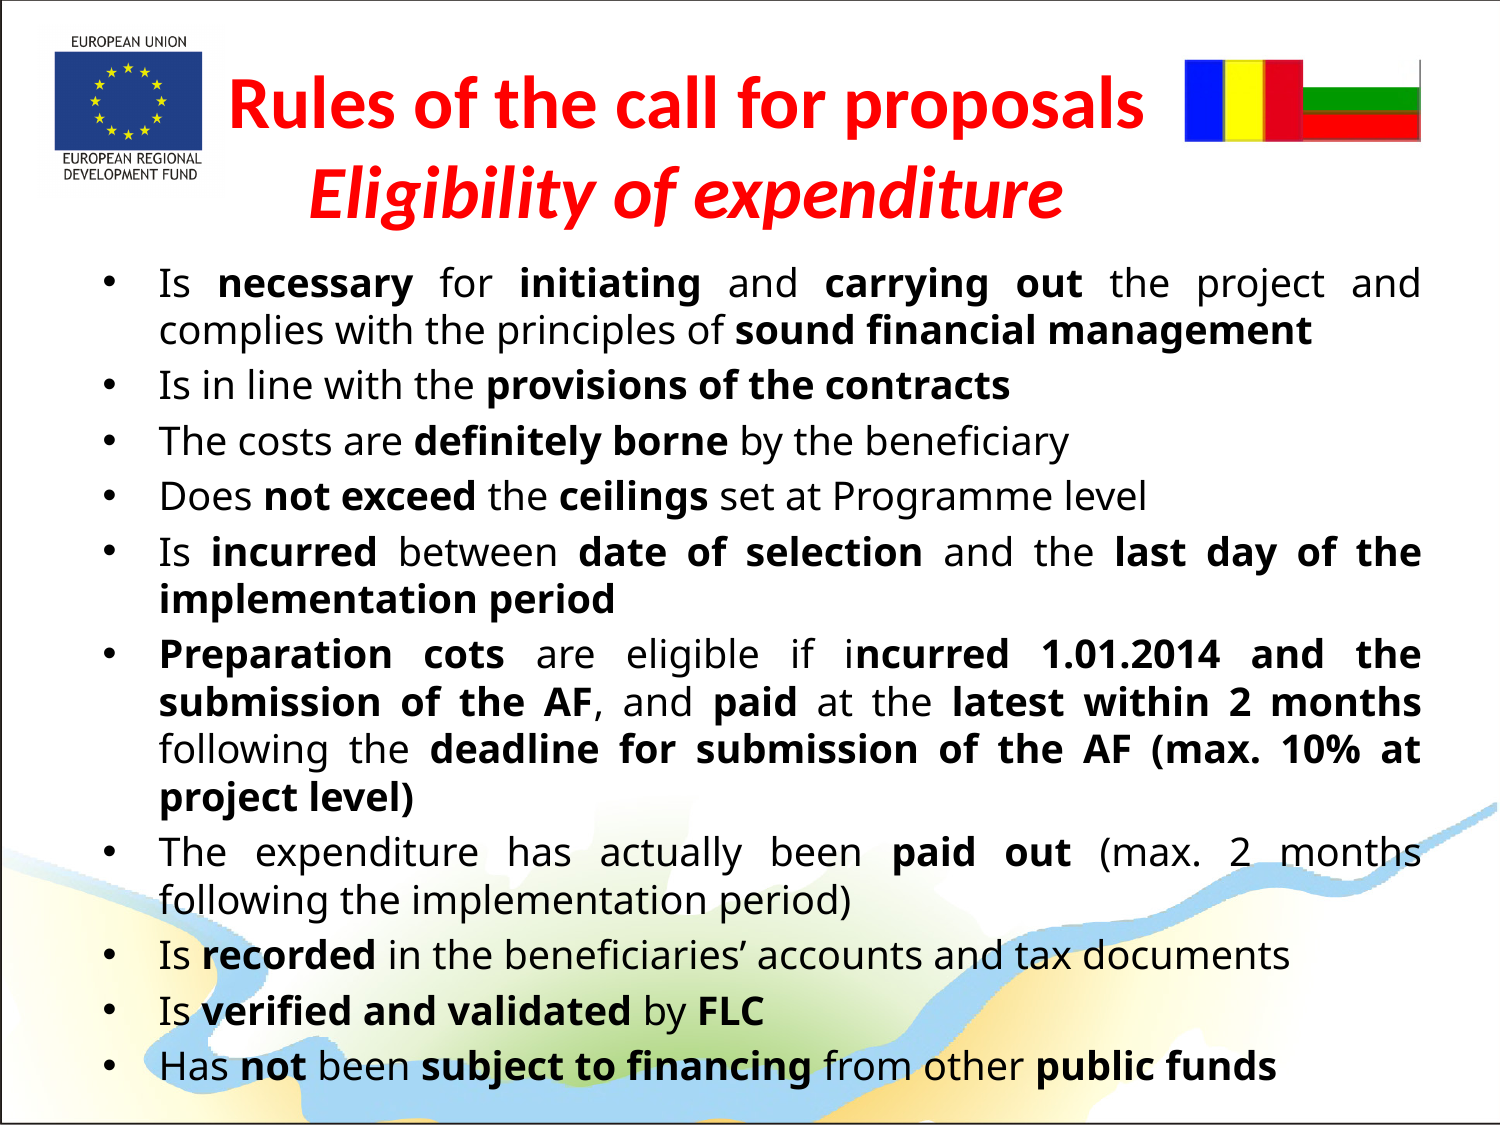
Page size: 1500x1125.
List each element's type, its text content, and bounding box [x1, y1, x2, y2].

title Rules of the call for proposals Eligibility of expenditure [12, 49, 1363, 238]
picture [0, 0, 1500, 1125]
list Is necessary for initiating and carrying out the project and complies with the principles of sound financial management Is in line with the provisions of the contracts The costs are definitely borne by the beneficiary Does not exceed the ceilings set at Programme level Is incurred between date of selection and the last day of the implementation period Preparation cots are eligible if incurred 1.01.2014 and the submission of the AF, and paid at the latest within 2 months following the deadline for submission of the AF (max. 10% at project level) The expenditure has actually been paid out (max. 2 months following the implementation period) Is recorded in the beneficiaries’ accounts and tax documents Is verified and validated by FLC Has not been subject to financing from other public funds [87, 249, 1438, 993]
